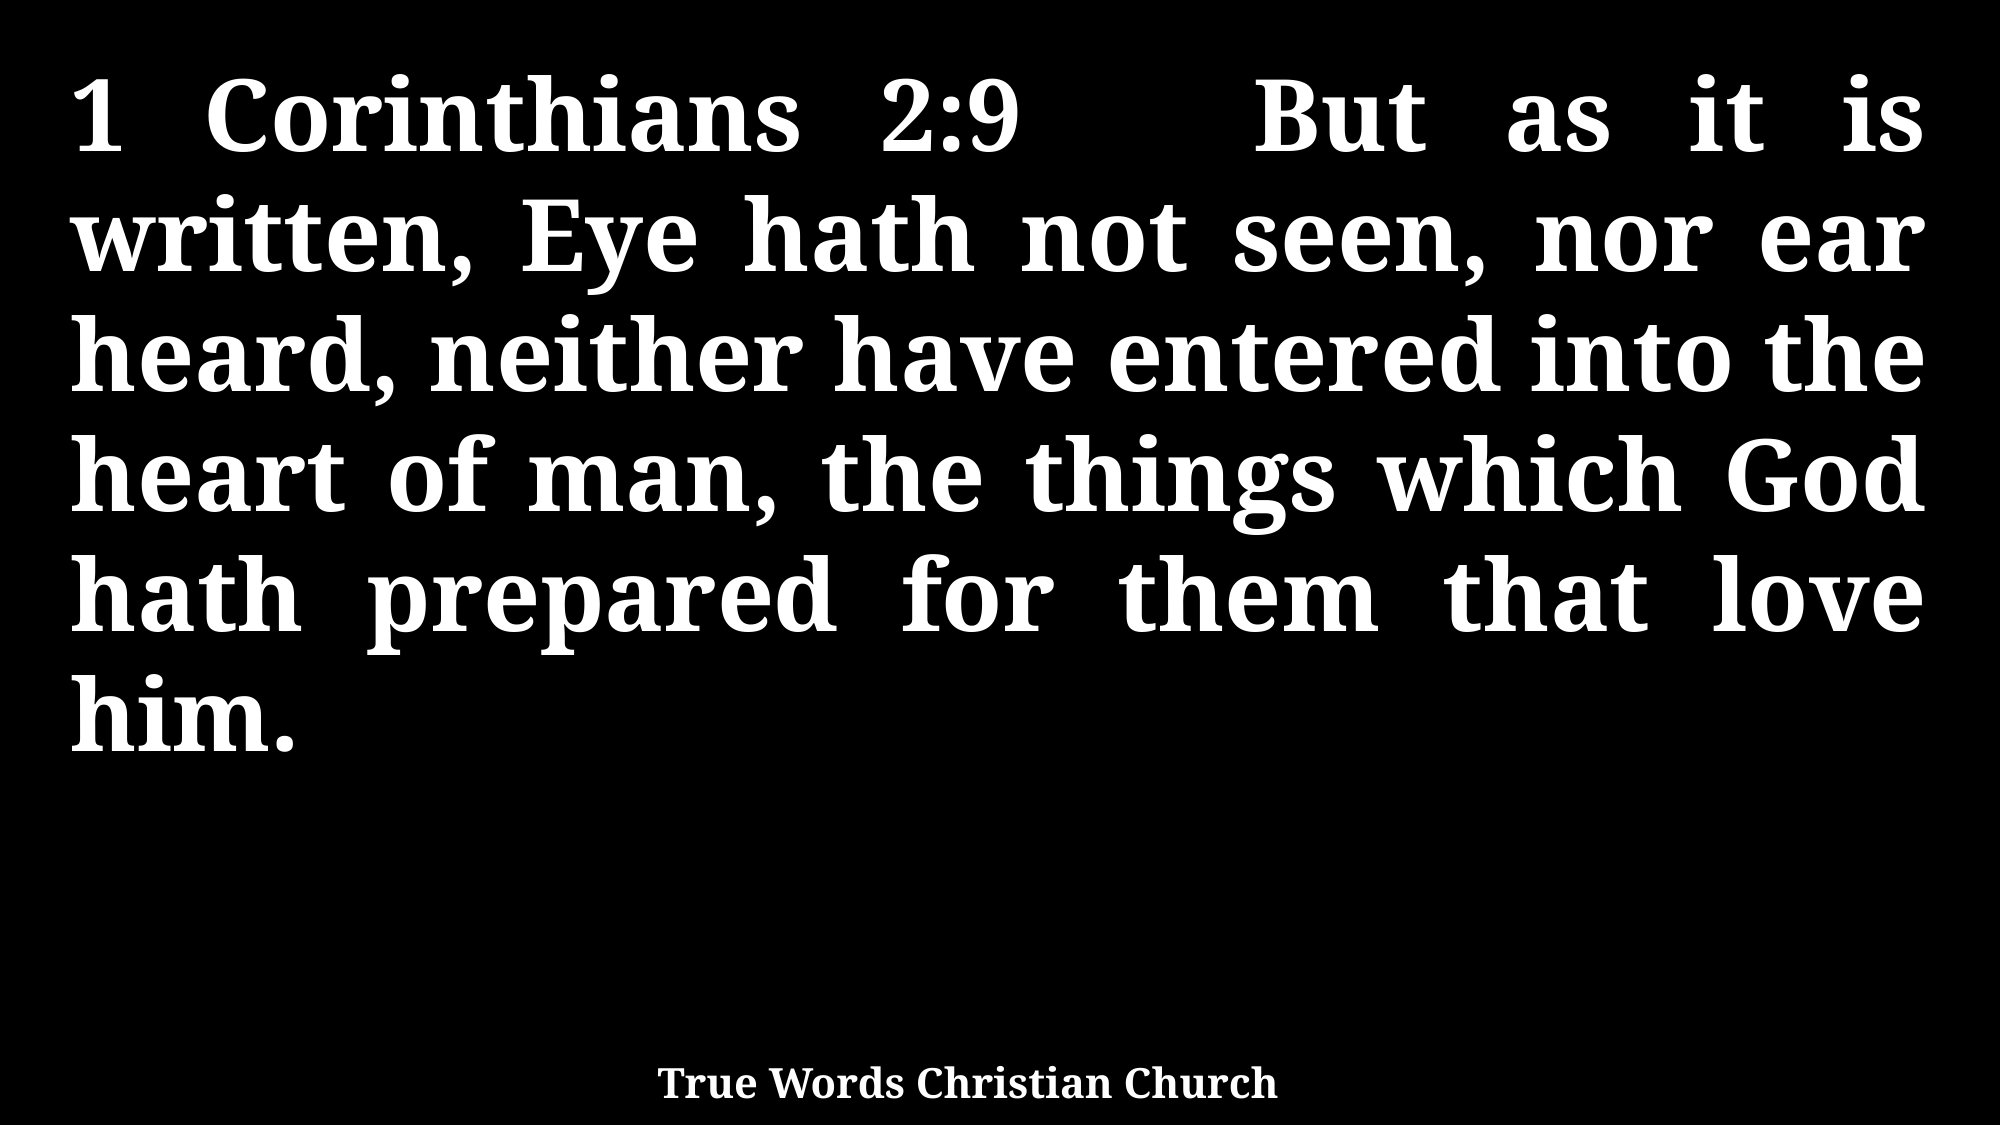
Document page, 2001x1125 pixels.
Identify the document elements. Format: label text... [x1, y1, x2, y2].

text_box True Words Christian Church [642, 1049, 1294, 1114]
text_box 1 Corinthians 2:9 But as it is written, Eye hath not seen, nor ear heard, neither have entered into the heart of man, the things which God hath prepared for them that love him. [55, 44, 1944, 779]
